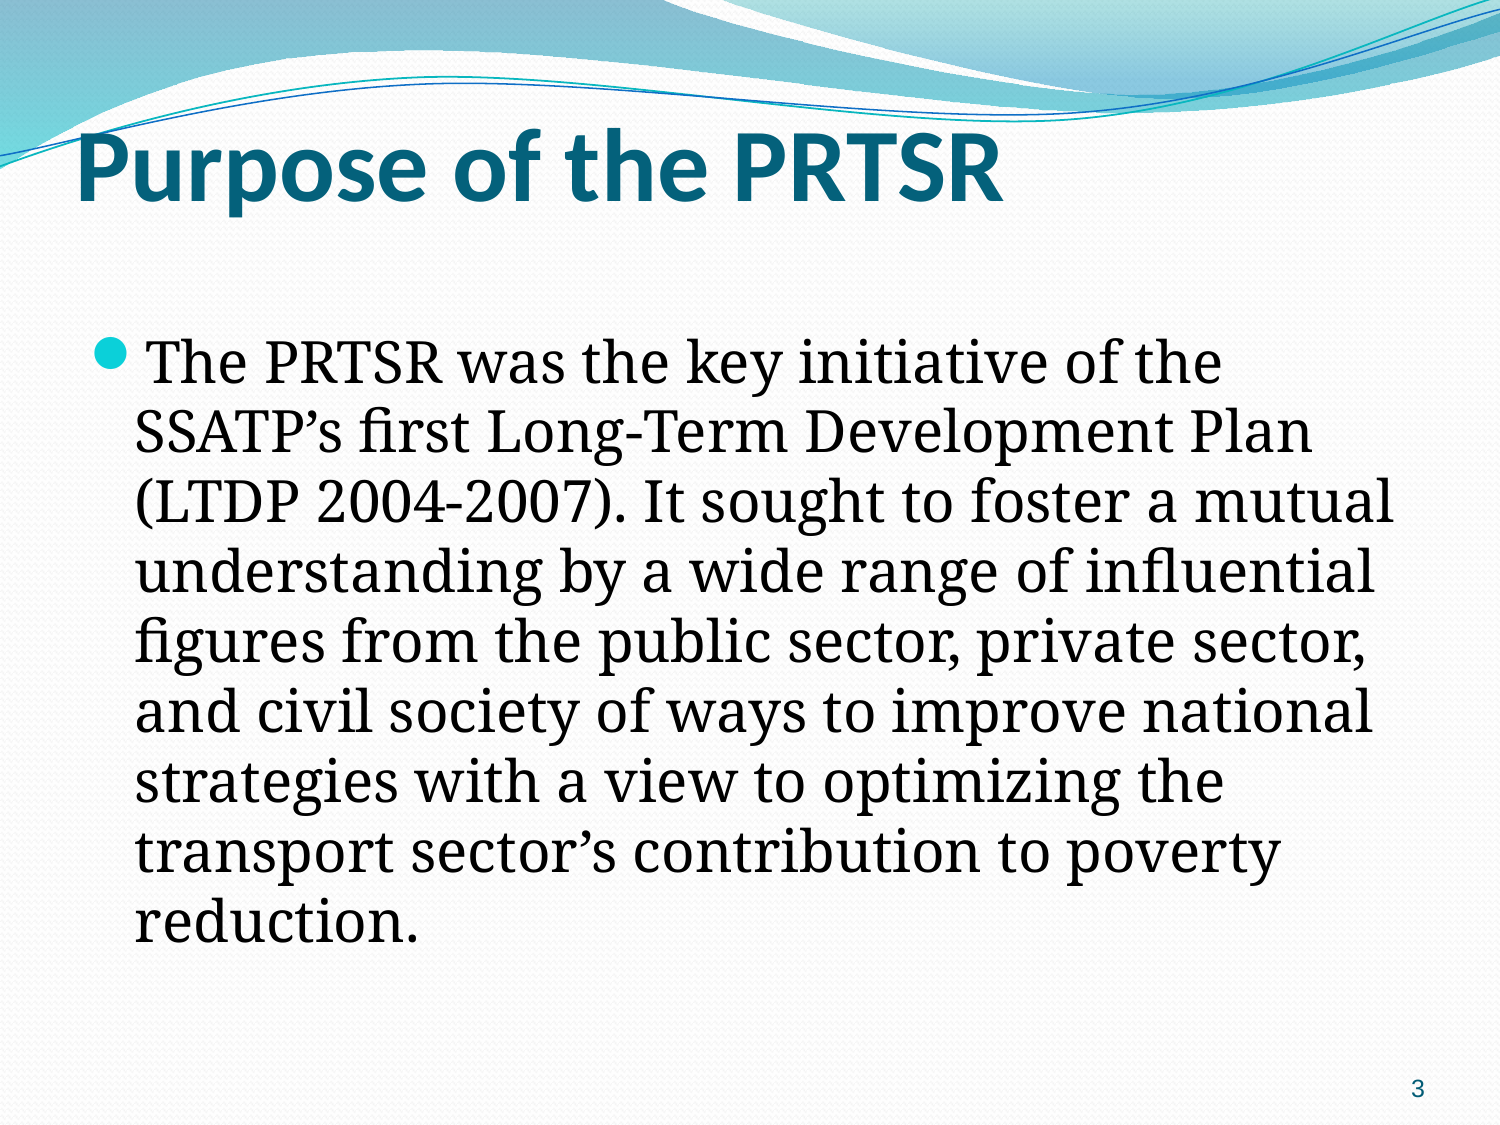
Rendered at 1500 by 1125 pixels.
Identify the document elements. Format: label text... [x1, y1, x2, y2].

list The PRTSR was the key initiative of the SSATP’s first Long-Term Development Plan (LTDP 2004-2007). It sought to foster a mutual understanding by a wide range of influential figures from the public sector, private sector, and civil society of ways to improve national strategies with a view to optimizing the transport sector’s contribution to poverty reduction. [75, 317, 1425, 1038]
title Purpose of the PRTSR [75, 58, 1425, 223]
slide_number 3 [1299, 1042, 1425, 1103]
